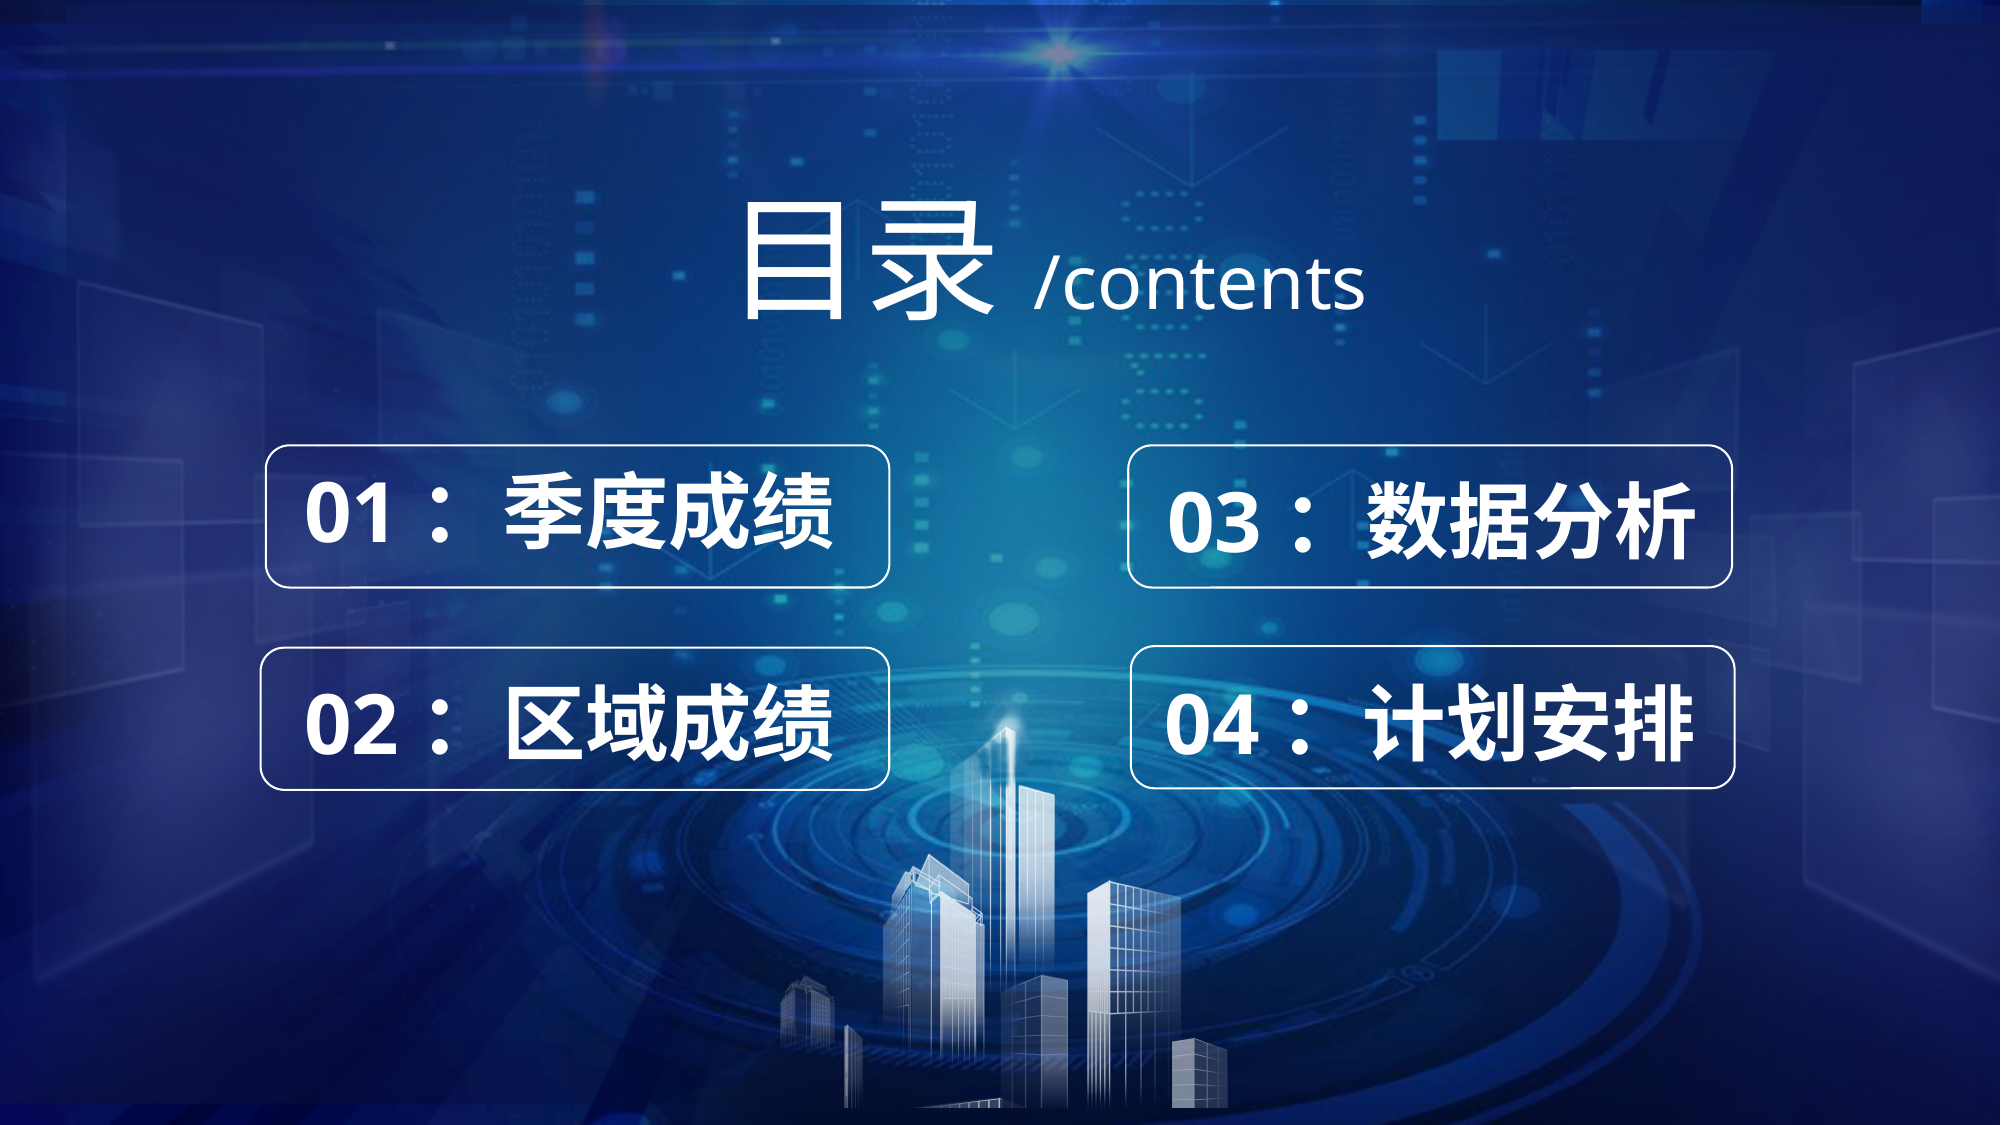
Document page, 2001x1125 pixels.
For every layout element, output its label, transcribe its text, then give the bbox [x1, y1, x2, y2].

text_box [1128, 445, 1735, 588]
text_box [258, 647, 739, 790]
picture [0, 0, 2000, 1125]
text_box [1305, 646, 1735, 789]
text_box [258, 445, 890, 588]
text_box 目录/contents [547, 165, 1547, 345]
